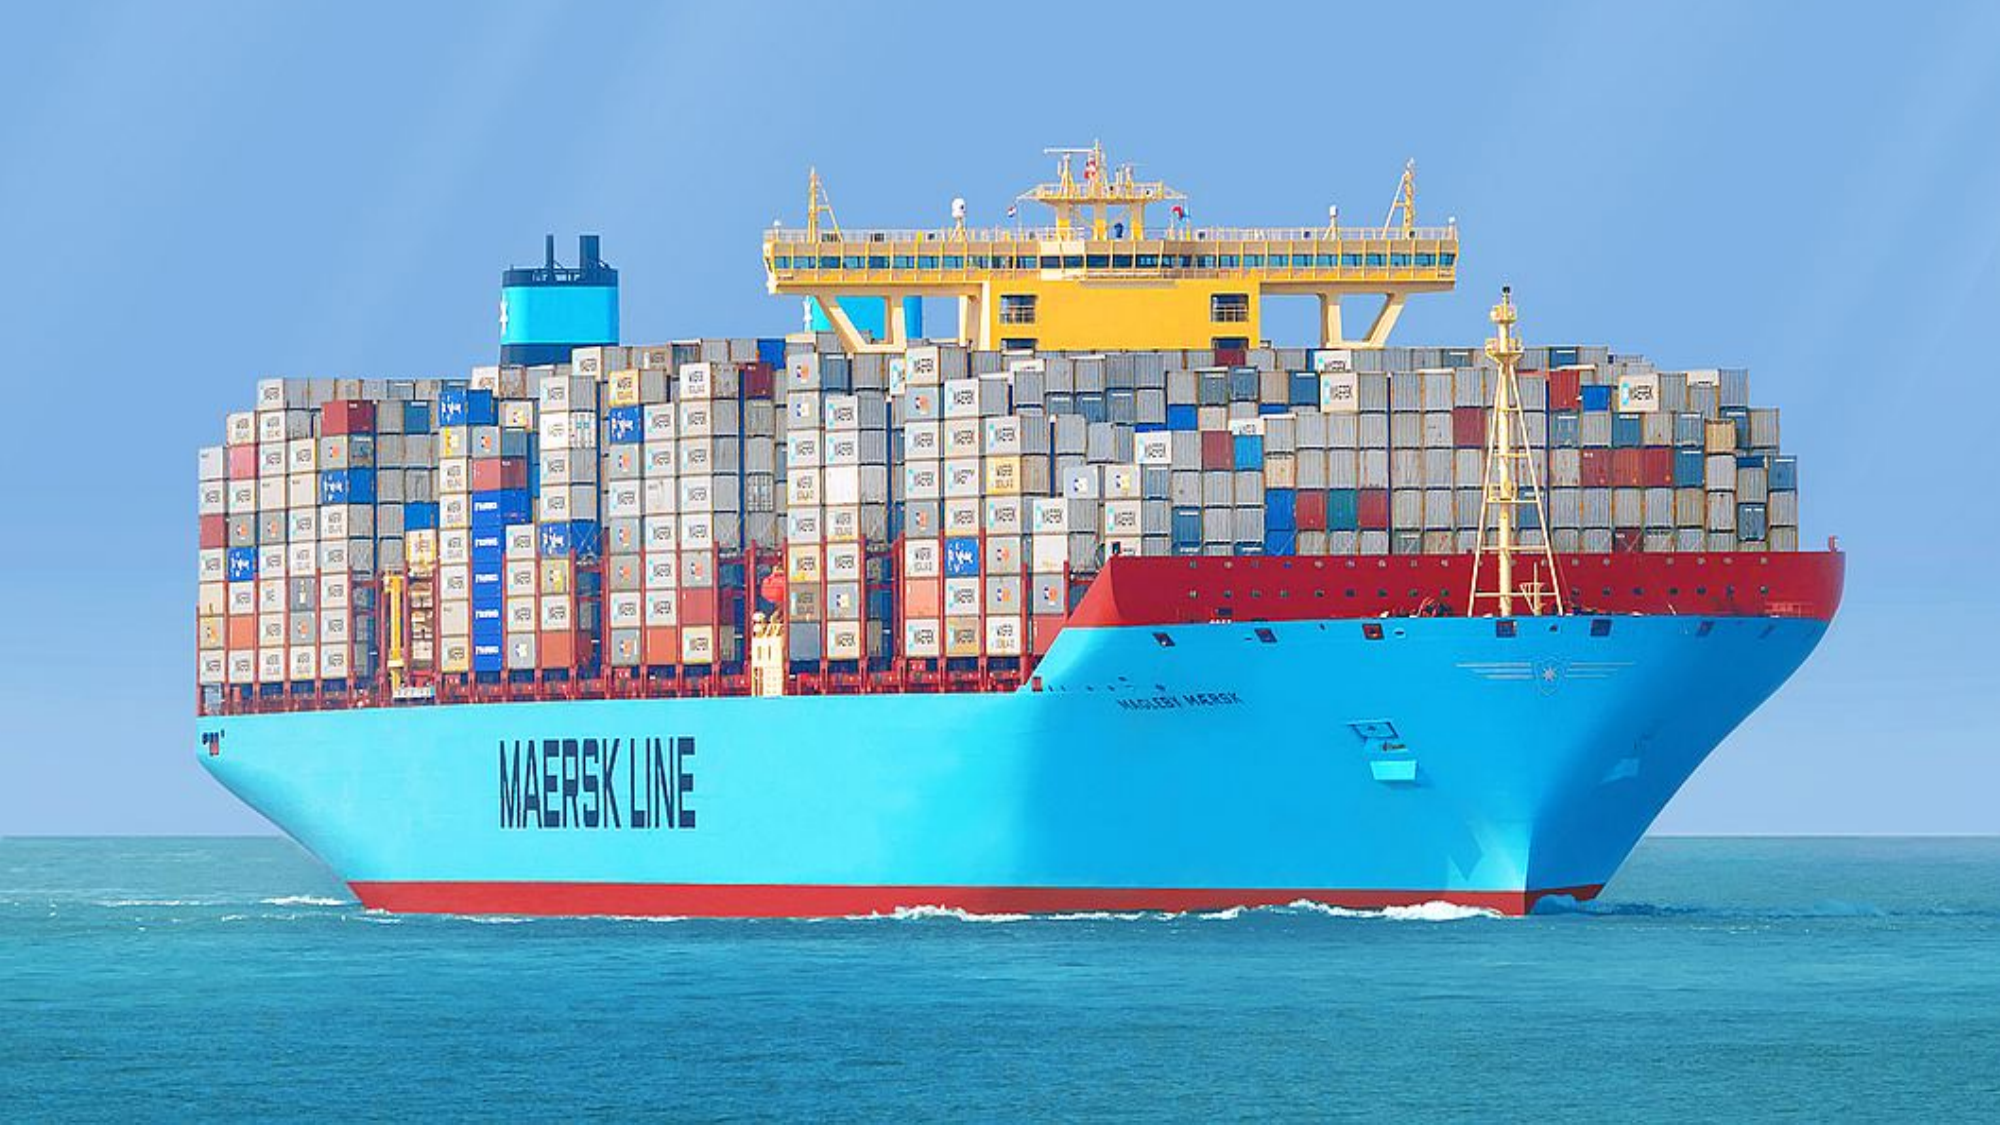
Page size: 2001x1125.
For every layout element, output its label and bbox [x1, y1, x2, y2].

list [0, 0, 2000, 1125]
